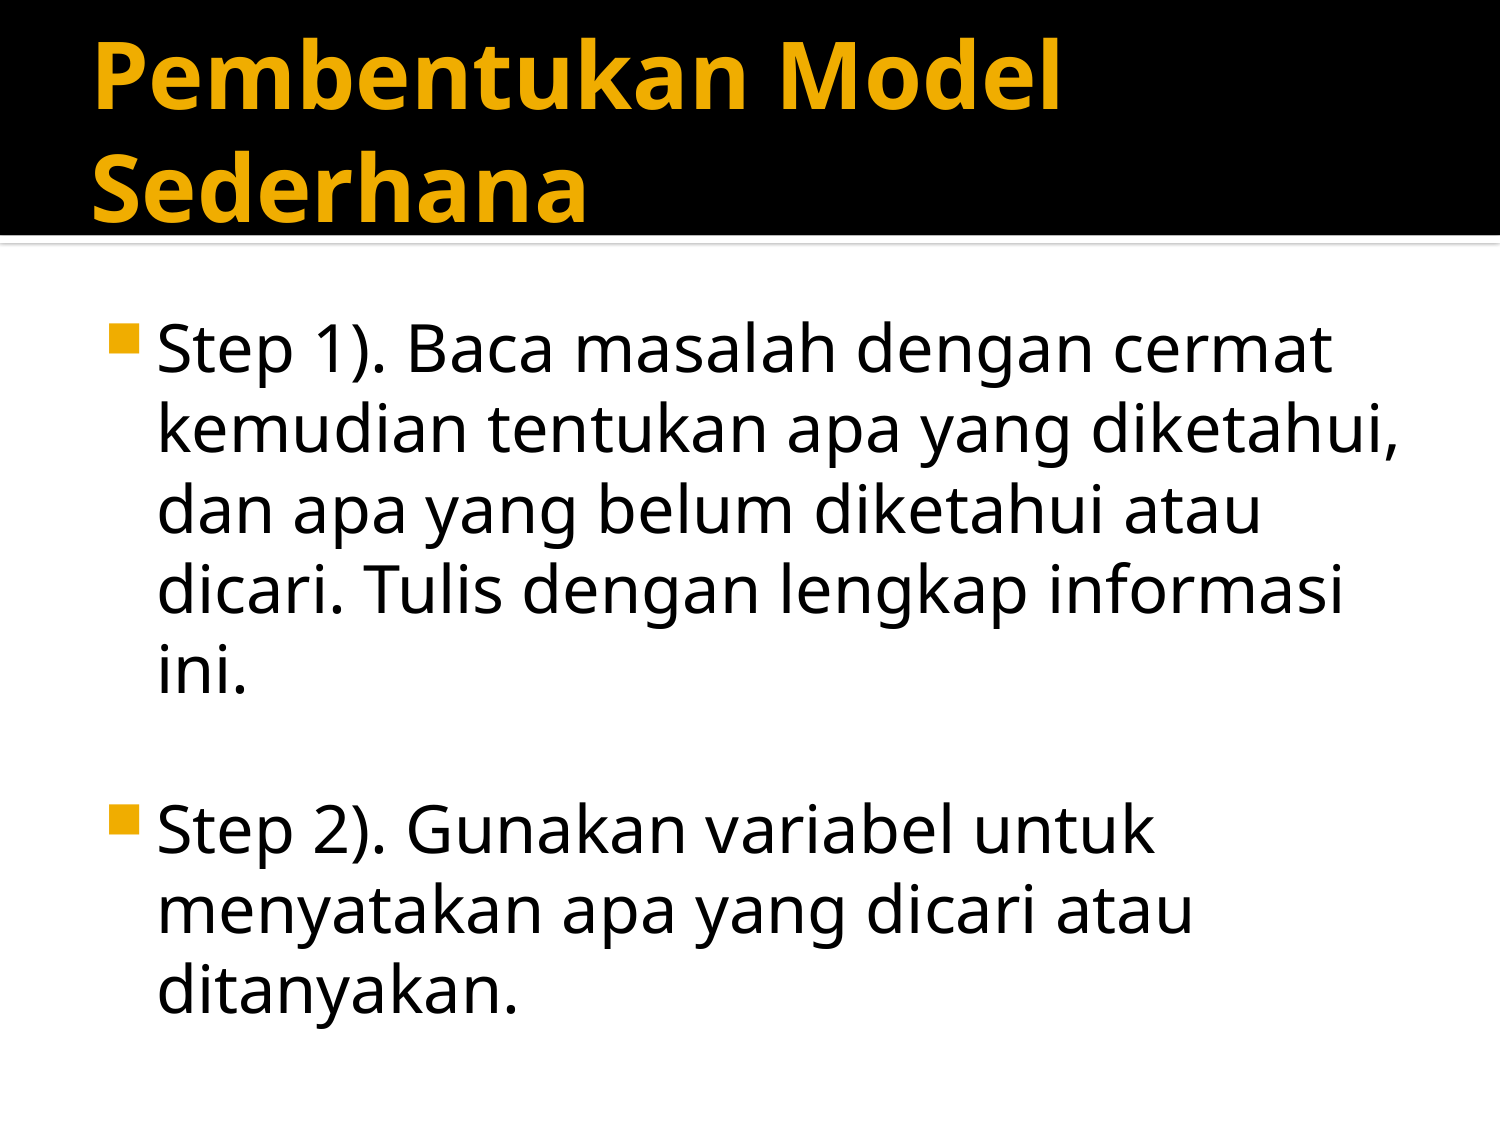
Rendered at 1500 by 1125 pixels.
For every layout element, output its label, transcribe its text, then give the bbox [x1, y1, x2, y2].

title Pembentukan Model Sederhana [75, 25, 1425, 231]
list Step 1). Baca masalah dengan cermat kemudian tentukan apa yang diketahui, dan apa yang belum diketahui atau dicari. Tulis dengan lengkap informasi ini. Step 2). Gunakan variabel untuk menyatakan apa yang dicari atau ditanyakan. [75, 291, 1425, 1050]
